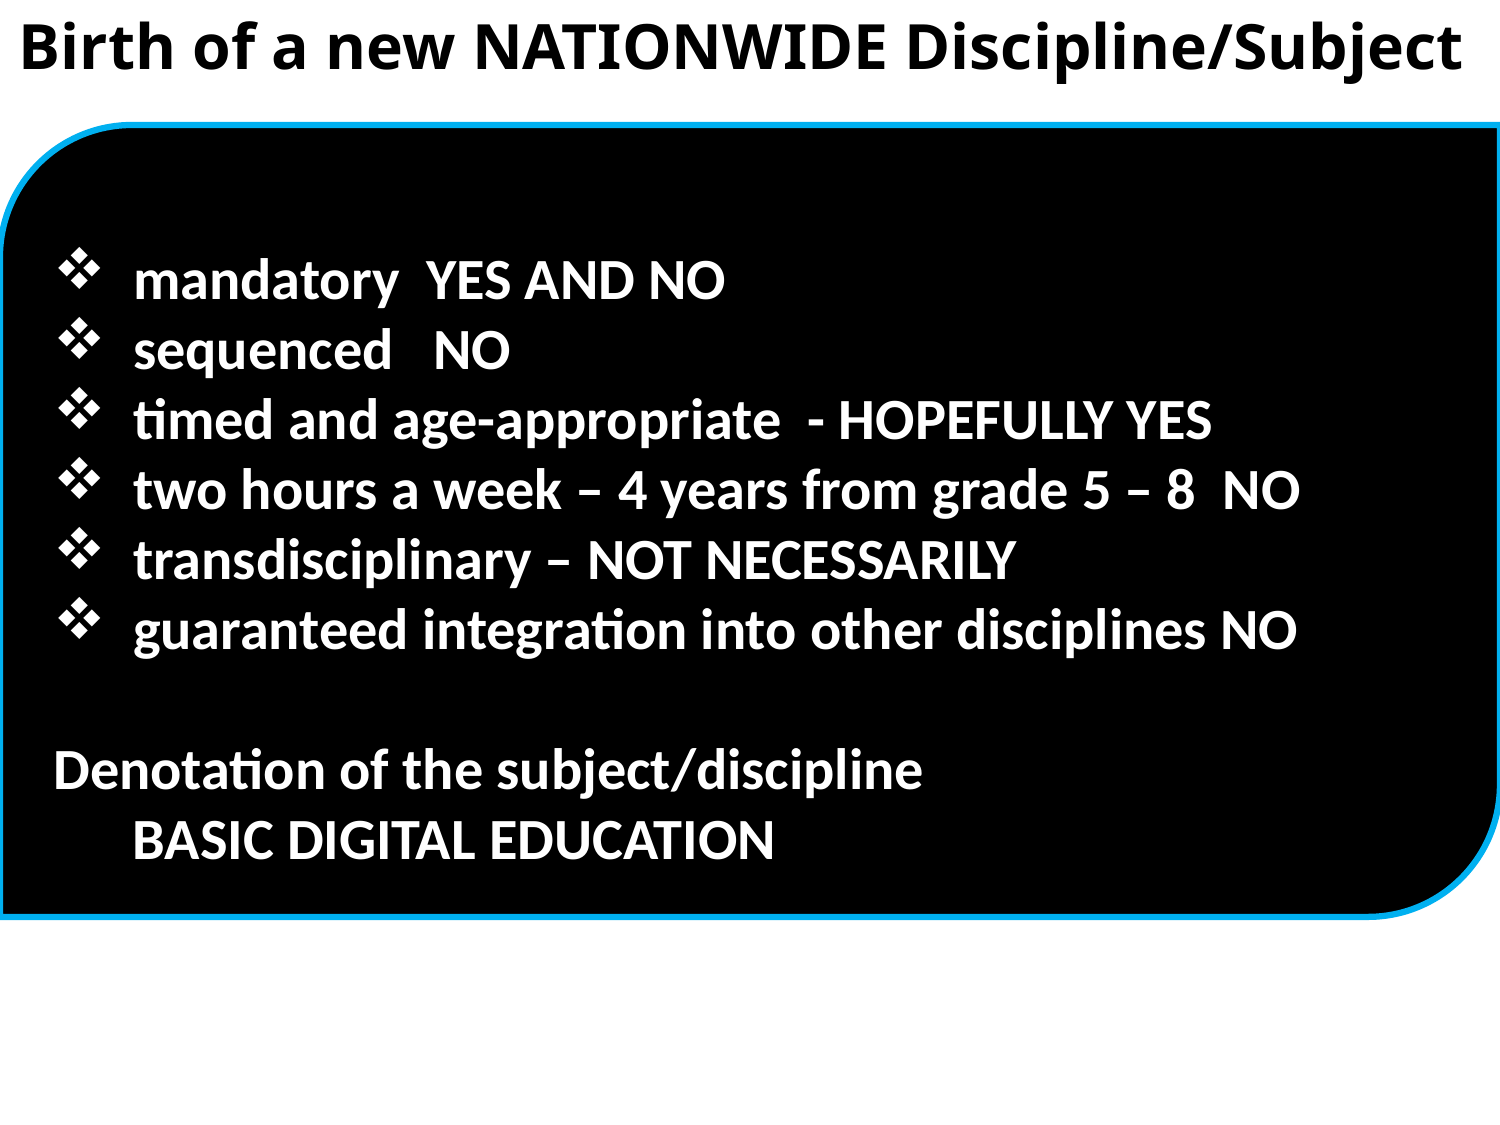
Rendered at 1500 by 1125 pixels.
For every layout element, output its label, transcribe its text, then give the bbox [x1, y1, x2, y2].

text_box mandatory YES AND NO sequenced NO timed and age-appropriate - HOPEFULLY YES two hours a week – 4 years from grade 5 – 8 NO transdisciplinary – NOT NECESSARILY guaranteed integration into other disciplines NO Denotation of the subject/discipline BASIC DIGITAL EDUCATION [0, 165, 1500, 917]
text_box Birth of a new NATIONWIDE Discipline/Subject [0, 0, 1500, 165]
